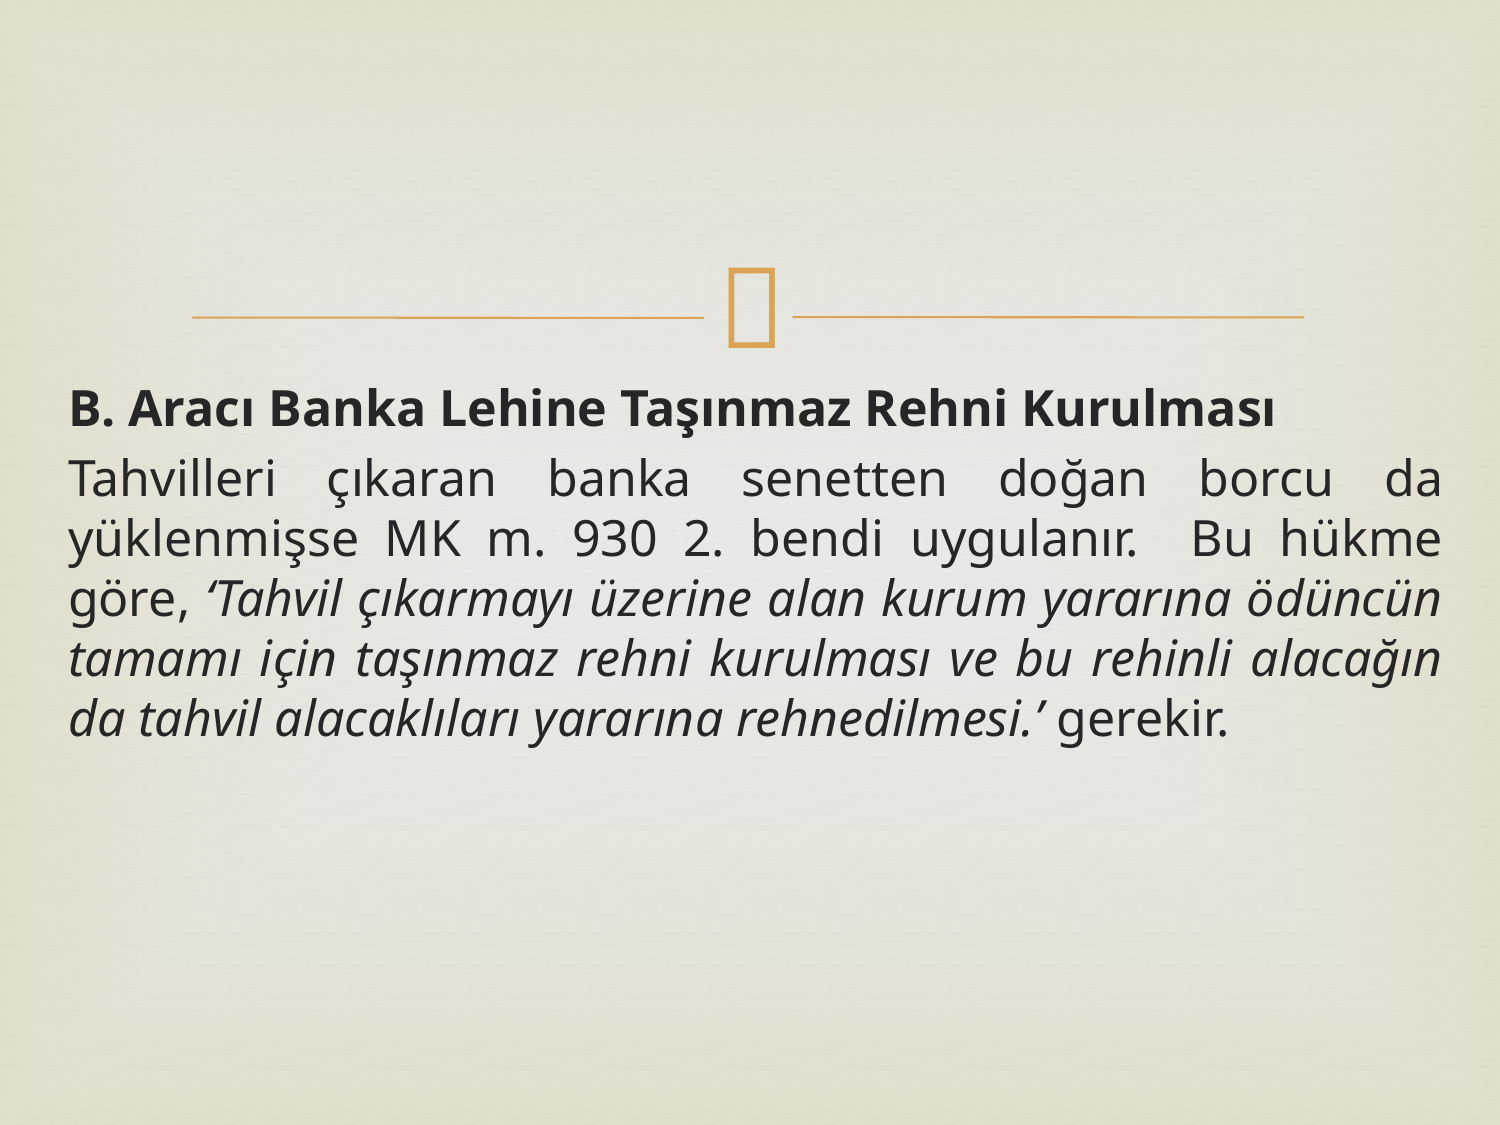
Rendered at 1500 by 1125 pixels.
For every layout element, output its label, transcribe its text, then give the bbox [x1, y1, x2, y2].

list B. Aracı Banka Lehine Taşınmaz Rehni Kurulması Tahvilleri çıkaran banka senetten doğan borcu da yüklenmişse MK m. 930 2. bendi uygulanır. Bu hükme göre, ‘Tahvil çıkarmayı üzerine alan kurum yararına ödüncün tamamı için taşınmaz rehni kurulması ve bu rehinli alacağın da tahvil alacaklıları yararına rehnedilmesi.’ gerekir. [53, 368, 1459, 1071]
